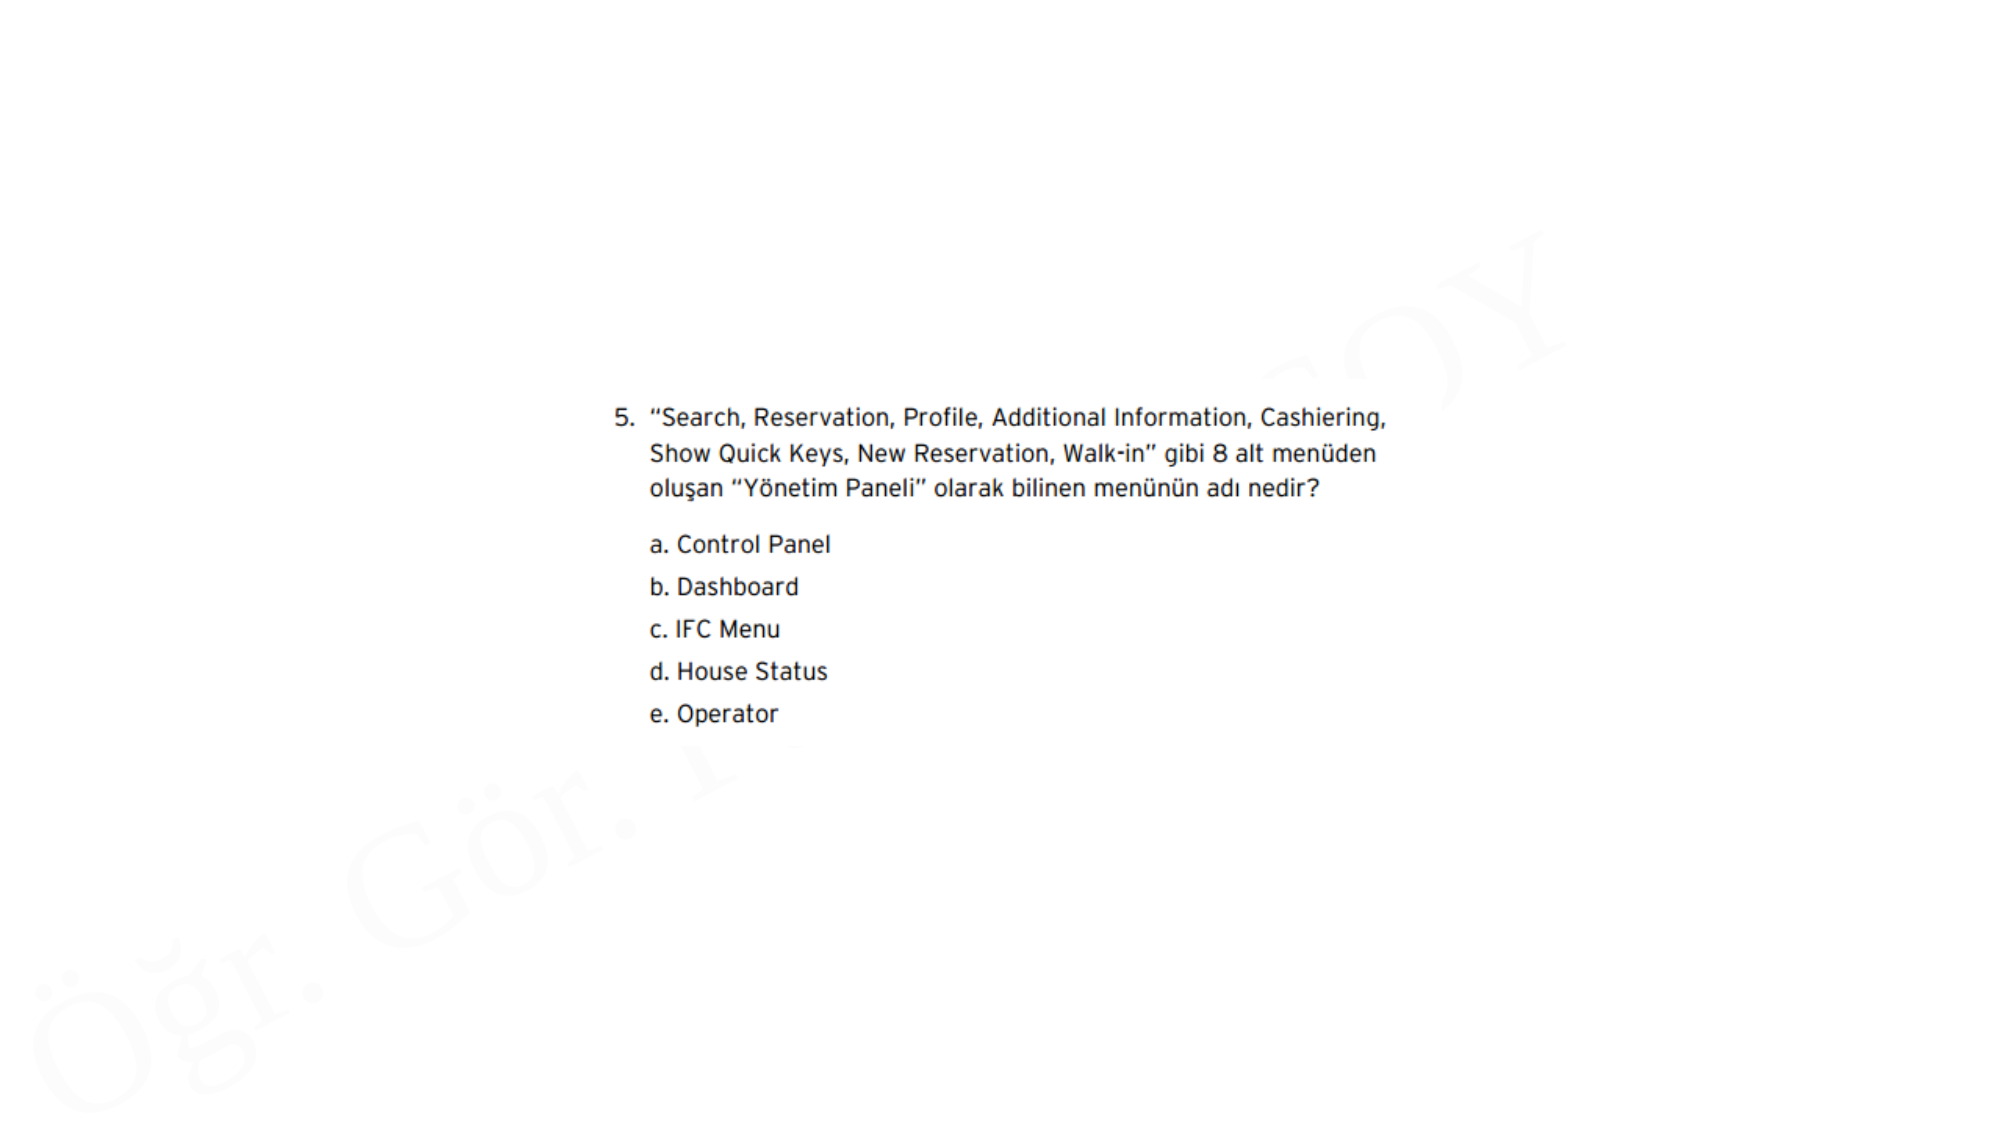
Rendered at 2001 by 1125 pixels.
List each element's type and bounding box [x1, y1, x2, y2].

picture [558, 379, 1442, 746]
